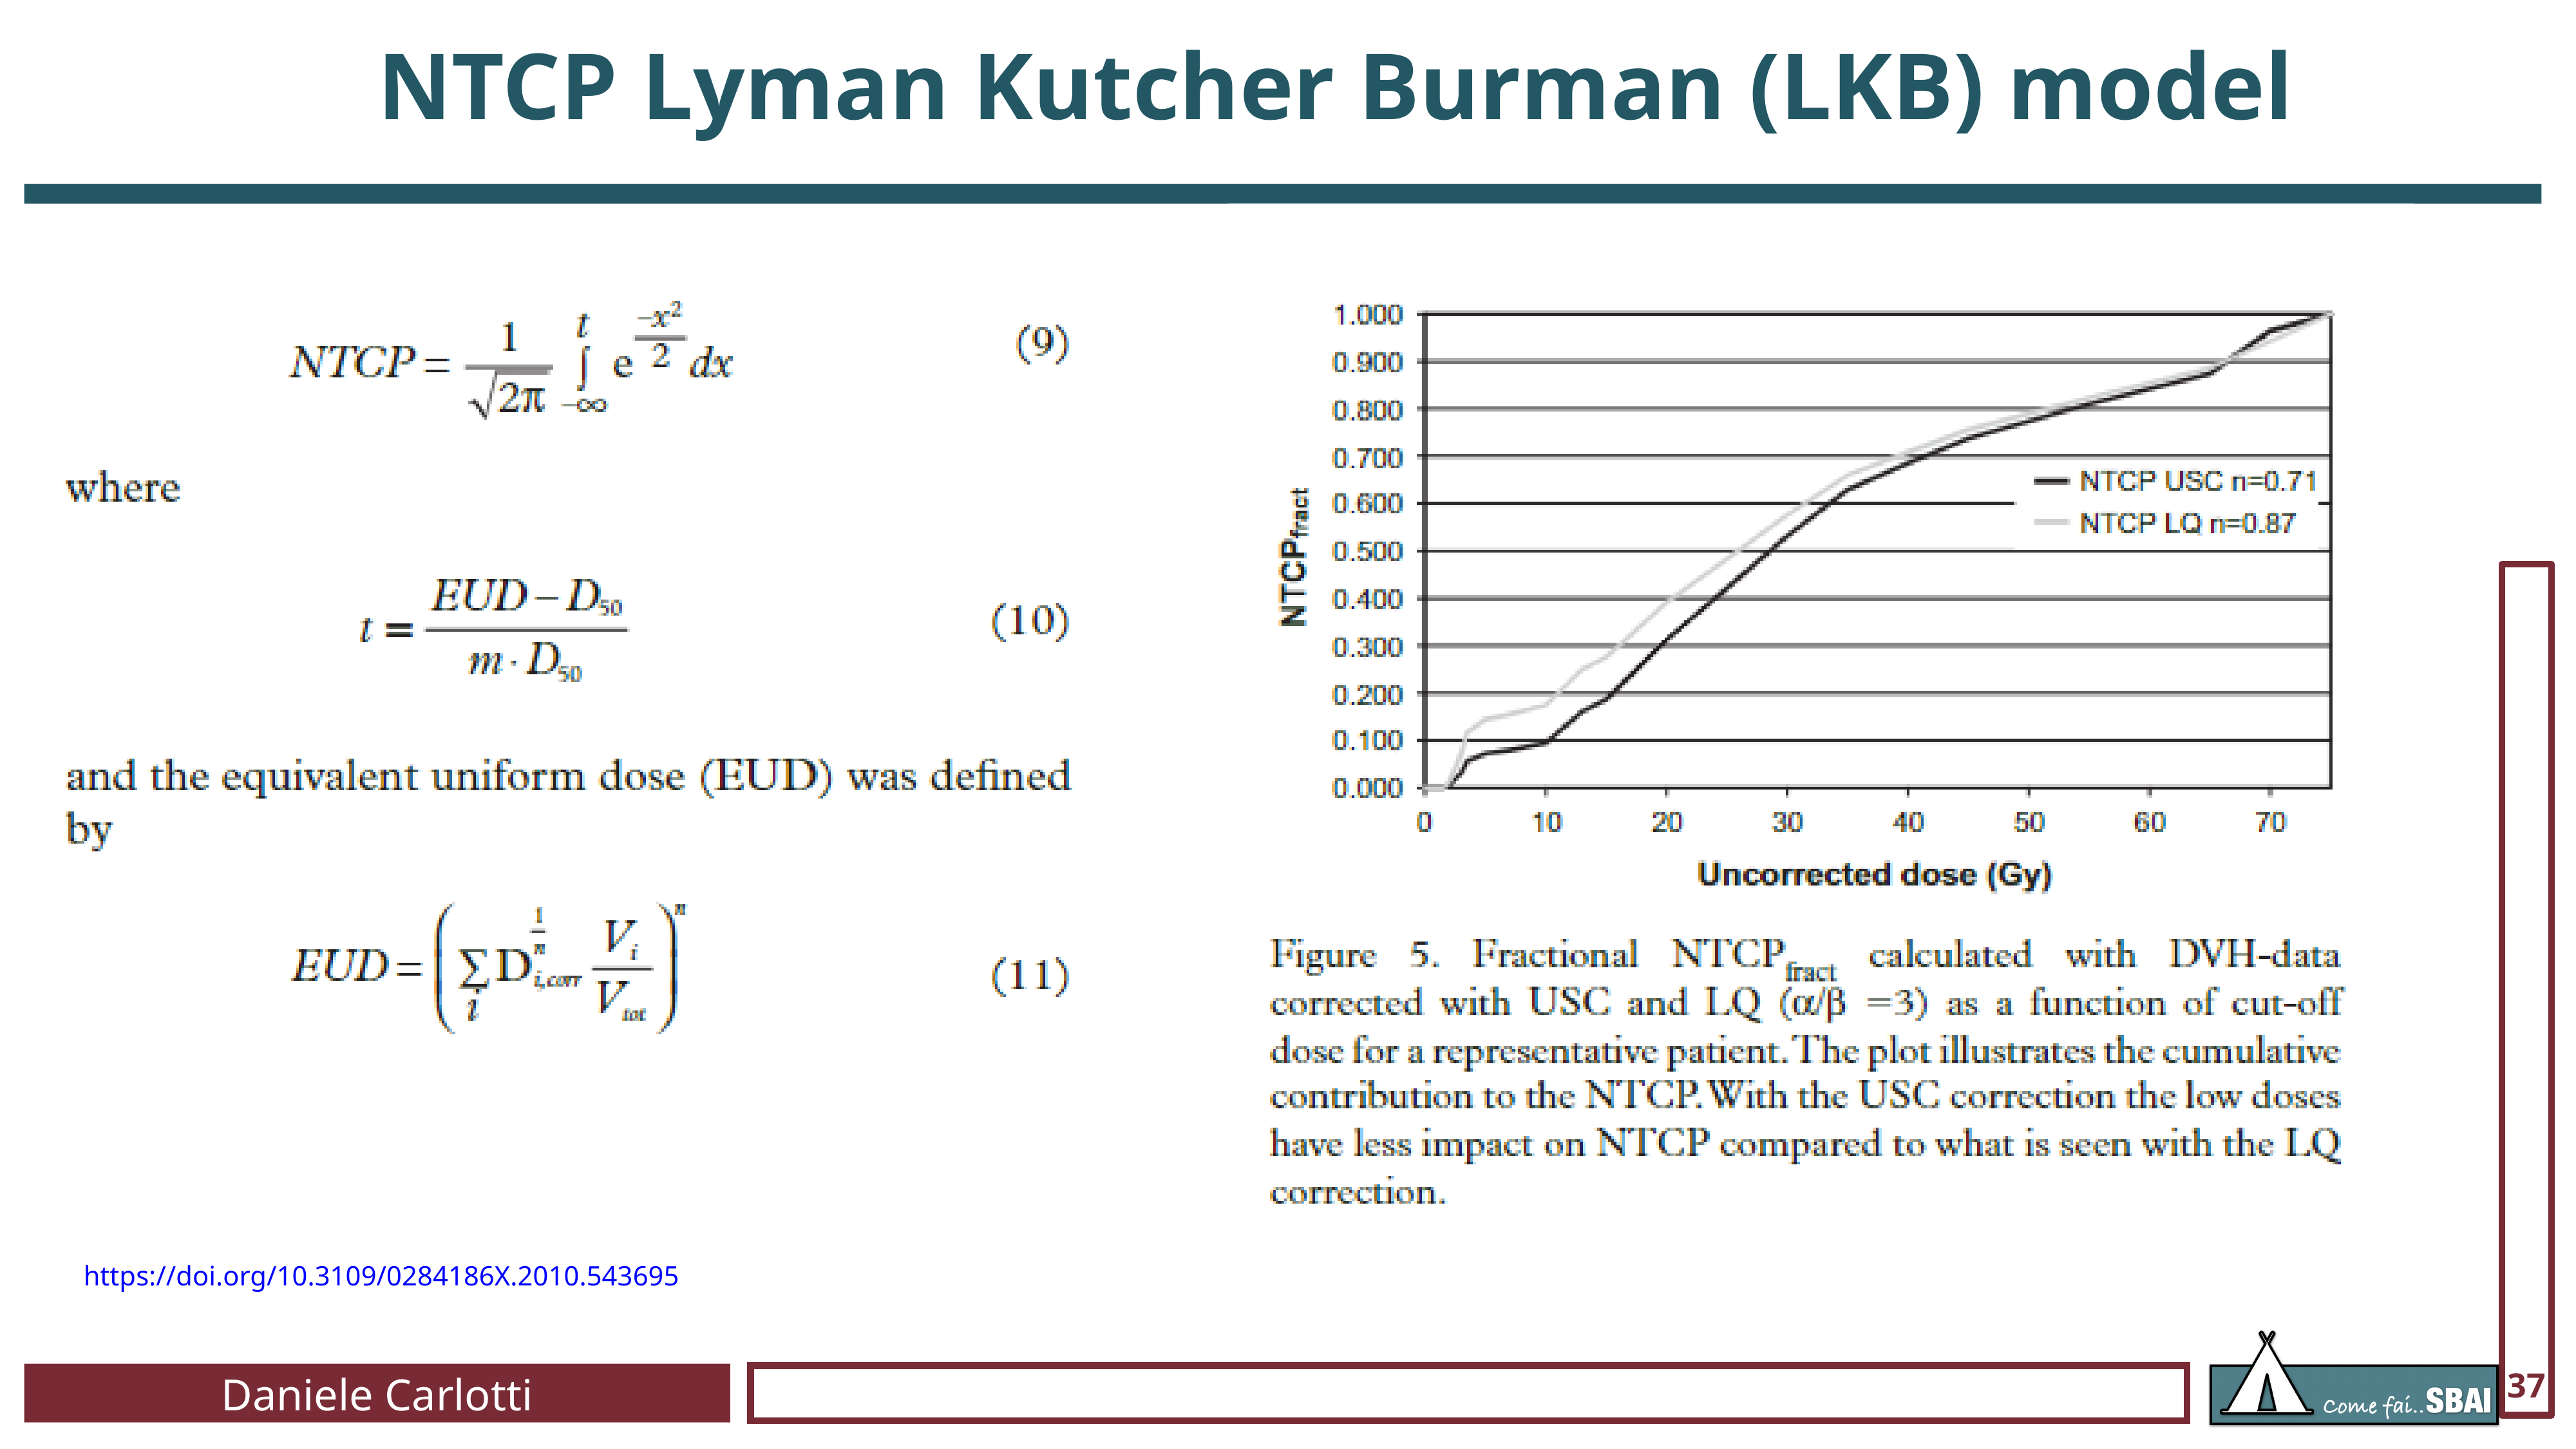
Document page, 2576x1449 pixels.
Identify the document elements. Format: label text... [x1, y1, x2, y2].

picture [24, 269, 1122, 1079]
picture [2207, 1329, 2503, 1430]
text_box [750, 1365, 2188, 1421]
slide_number 37 [2501, 564, 2552, 1416]
text_box Daniele Carlotti [24, 1363, 730, 1423]
picture [1227, 204, 2414, 1272]
text_box NTCP Lyman Kutcher Burman (LKB) model [184, 44, 2512, 196]
text_box https://doi.org/10.3109/0284186X.2010.543695 [73, 1254, 1122, 1333]
text_box [24, 184, 2542, 204]
